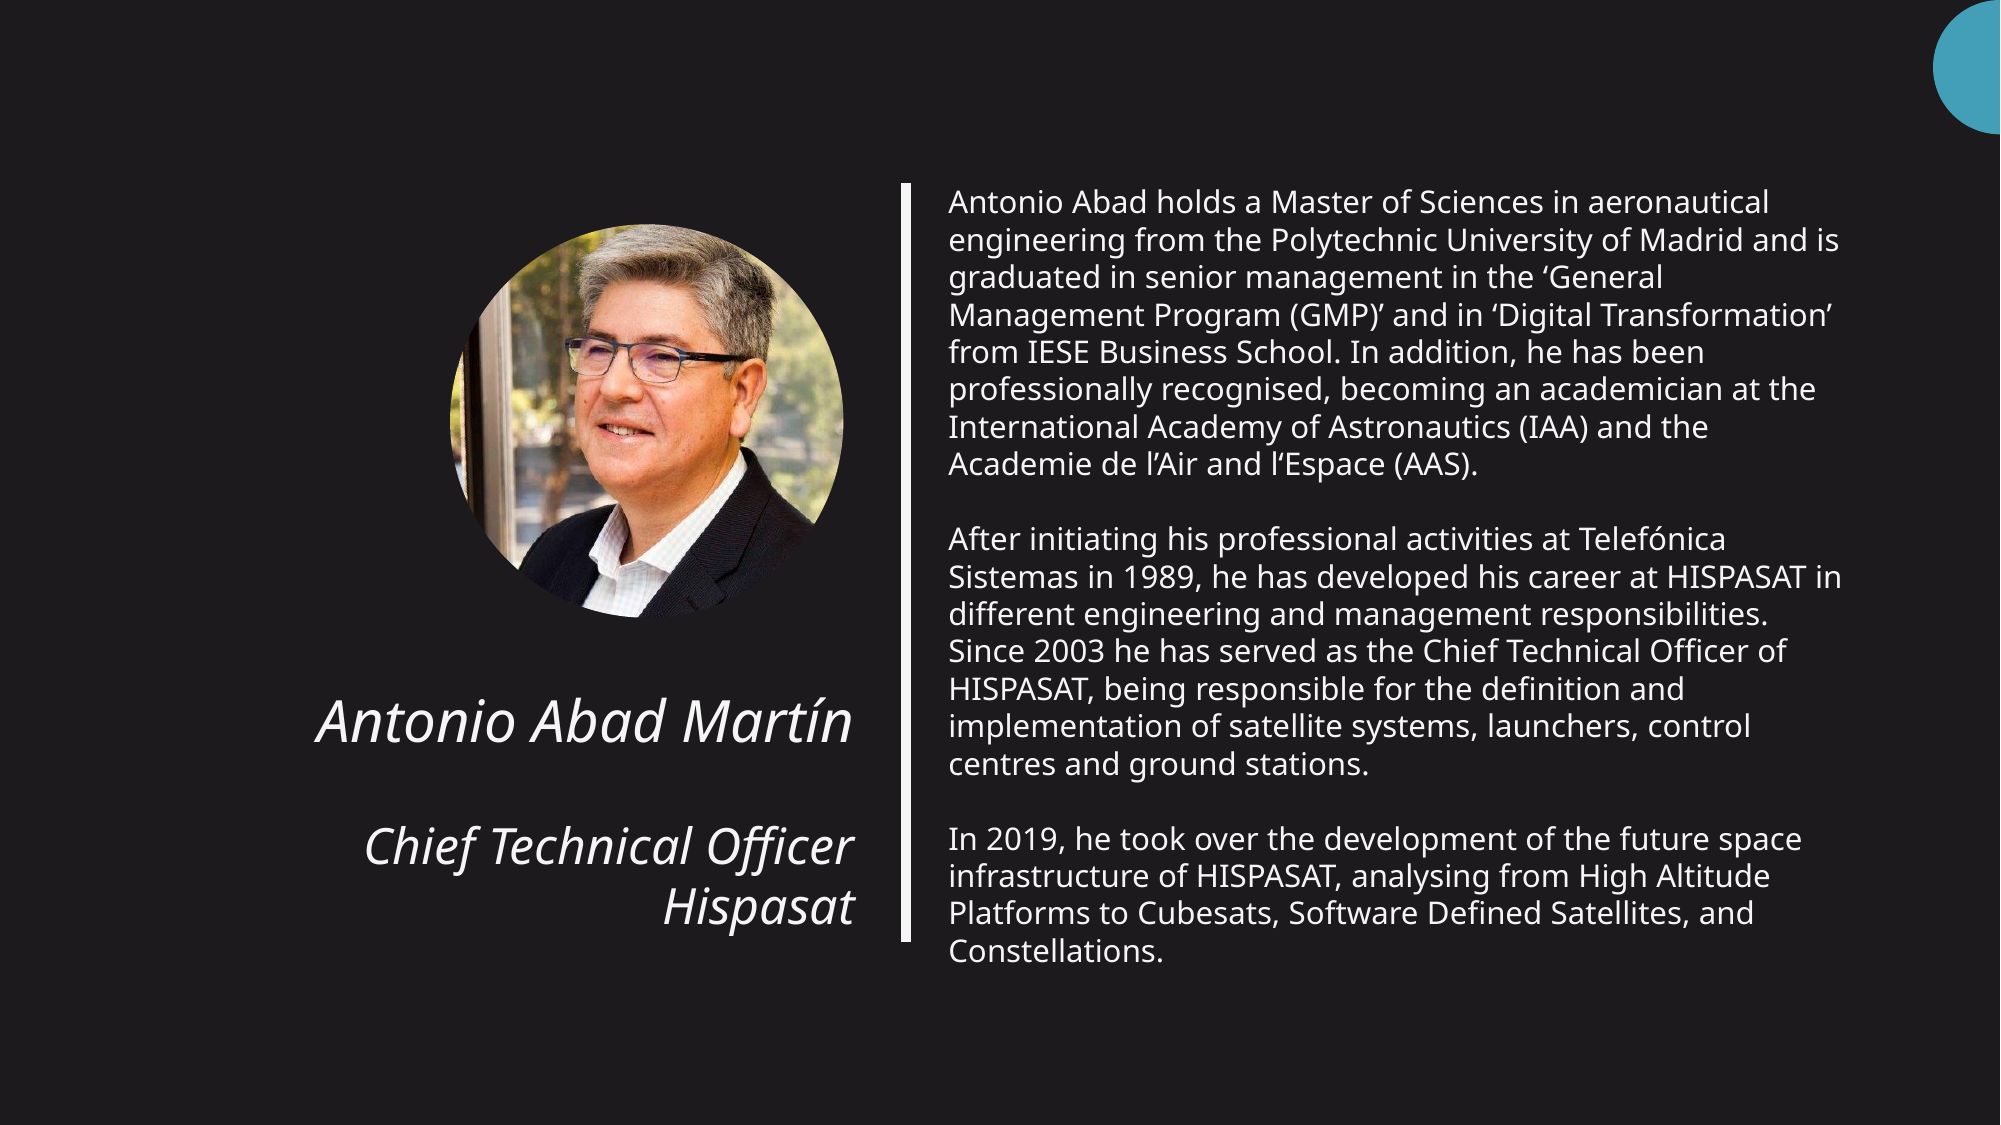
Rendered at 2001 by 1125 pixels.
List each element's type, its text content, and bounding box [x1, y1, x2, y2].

picture [450, 224, 844, 618]
title Antonio Abad holds a Master of Sciences in aeronautical engineering from the Polytechnic University of Madrid and is graduated in senior management in the ‘General Management Program (GMP)’ and in ‘Digital Transformation’ from IESE Business School. In addition, he has been professionally recognised, becoming an academician at the International Academy of Astronautics (IAA) and the Academie de l’Air and l‘Espace (AAS). After initiating his professional activities at Telefónica Sistemas in 1989, he has developed his career at HISPASAT in different engineering and management responsibilities. Since 2003 he has served as the Chief Technical Officer of HISPASAT, being responsible for the definition and implementation of satellite systems, launchers, control centres and ground stations. In 2019, he took over the development of the future space infrastructure of HISPASAT, analysing from High Altitude Platforms to Cubesats, Software Defined Satellites, and Constellations. [933, 240, 1864, 941]
subtitle Antonio Abad Martín Chief Technical Officer Hispasat [51, 636, 870, 942]
